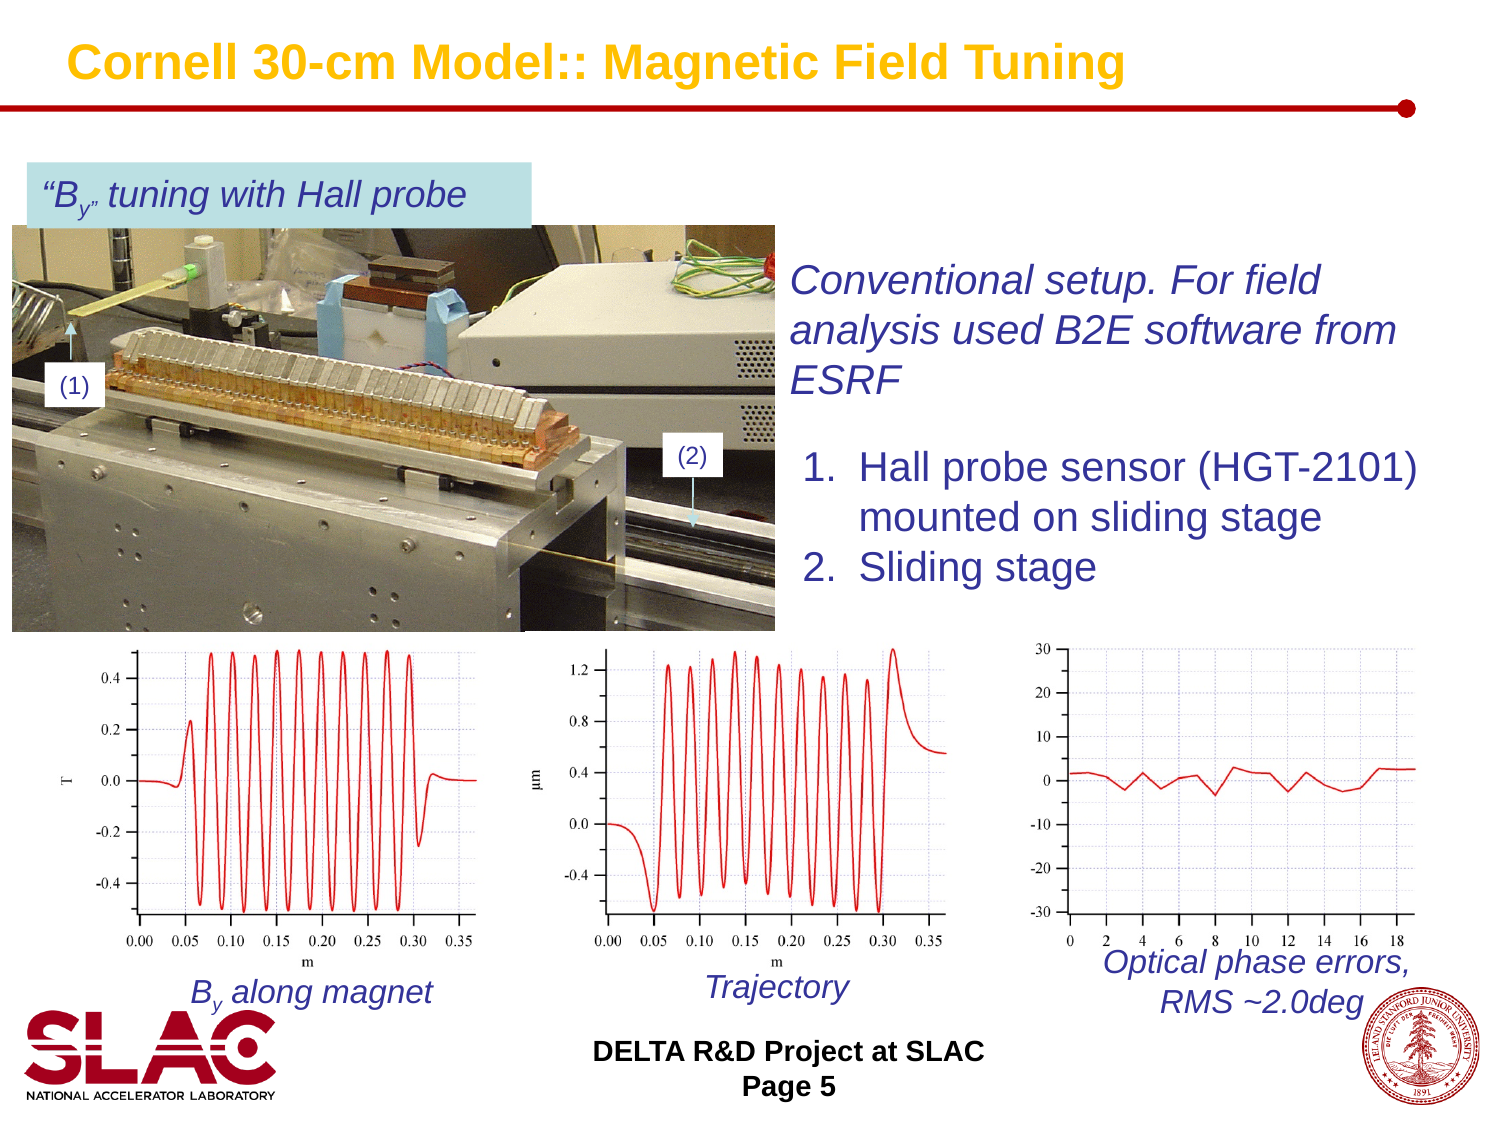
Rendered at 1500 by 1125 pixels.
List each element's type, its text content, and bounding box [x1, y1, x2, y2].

text_box Conventional setup. For field analysis used B2E software from ESRF [779, 245, 1463, 410]
picture [24, 1010, 276, 1100]
text_box Optical phase errors, RMS ~2.0deg [1088, 978, 1437, 1028]
picture [1362, 987, 1480, 1105]
text_box “By” tuning with Hall probe [26, 162, 532, 223]
picture [12, 224, 776, 632]
text_box Trajectory [688, 978, 865, 1013]
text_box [57, 630, 1447, 971]
text_box By along magnet [175, 978, 449, 1023]
title Cornell 30-cm Model:: Magnetic Field Tuning [37, 0, 1388, 113]
text_box Hall probe sensor (HGT-2101) mounted on sliding stage Sliding stage [787, 432, 1500, 598]
footer DELTA R&D Project at SLAC Page 5 [465, 1024, 1113, 1104]
